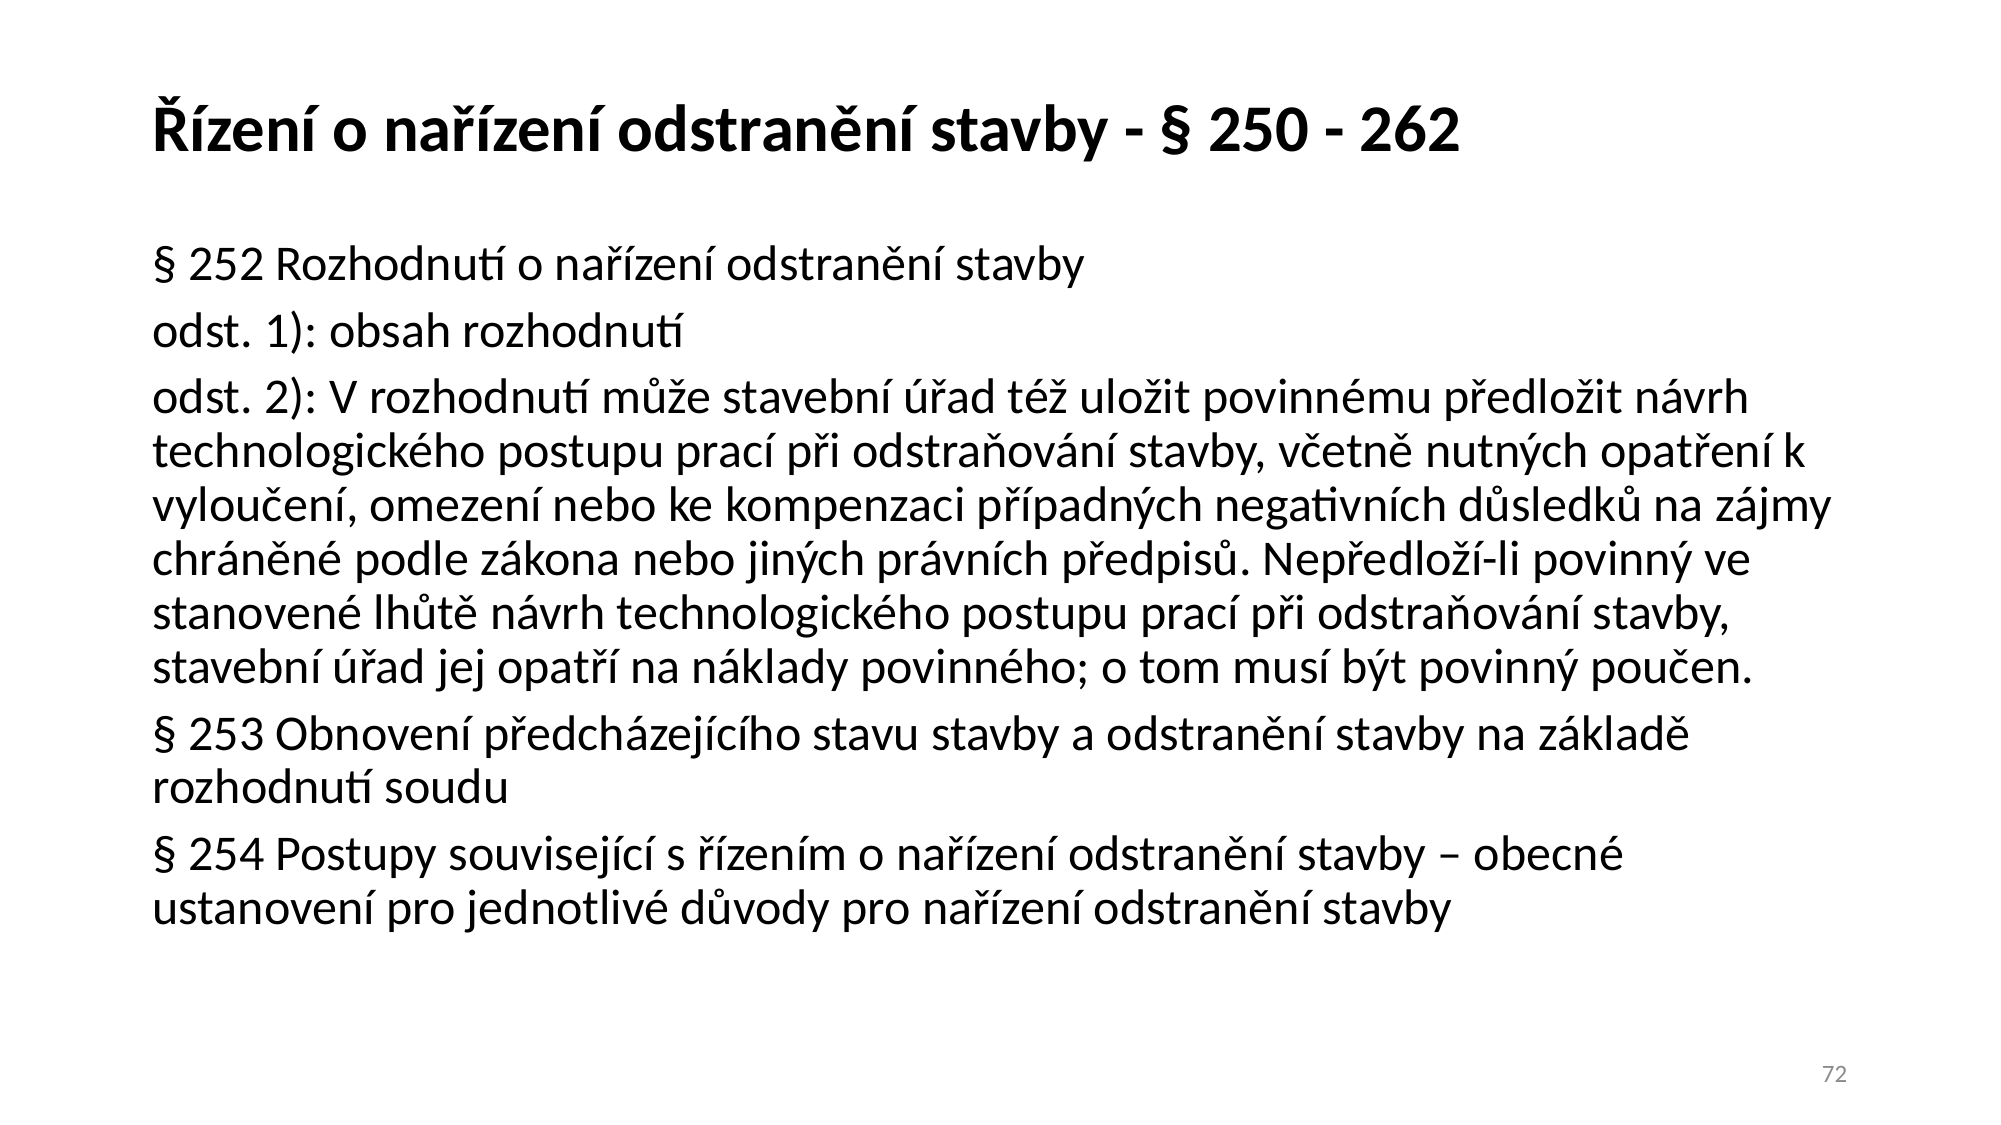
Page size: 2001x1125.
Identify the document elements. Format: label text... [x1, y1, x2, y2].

title Řízení o nařízení odstranění stavby - § 250 - 262 [137, 59, 1863, 201]
slide_number 72 [1412, 1042, 1863, 1103]
list § 252 Rozhodnutí o nařízení odstranění stavby odst. 1): obsah rozhodnutí odst. 2): V rozhodnutí může stavební úřad též uložit povinnému předložit návrh technologického postupu prací při odstraňování stavby, včetně nutných opatření k vyloučení, omezení nebo ke kompenzaci případných negativních důsledků na zájmy chráněné podle zákona nebo jiných právních předpisů. Nepředloží-li povinný ve stanovené lhůtě návrh technologického postupu prací při odstraňování stavby, stavební úřad jej opatří na náklady povinného; o tom musí být povinný poučen. § 253 Obnovení předcházejícího stavu stavby a odstranění stavby na základě rozhodnutí soudu § 254 Postupy související s řízením o nařízení odstranění stavby – obecné ustanovení pro jednotlivé důvody pro nařízení odstranění stavby [137, 229, 1863, 1014]
